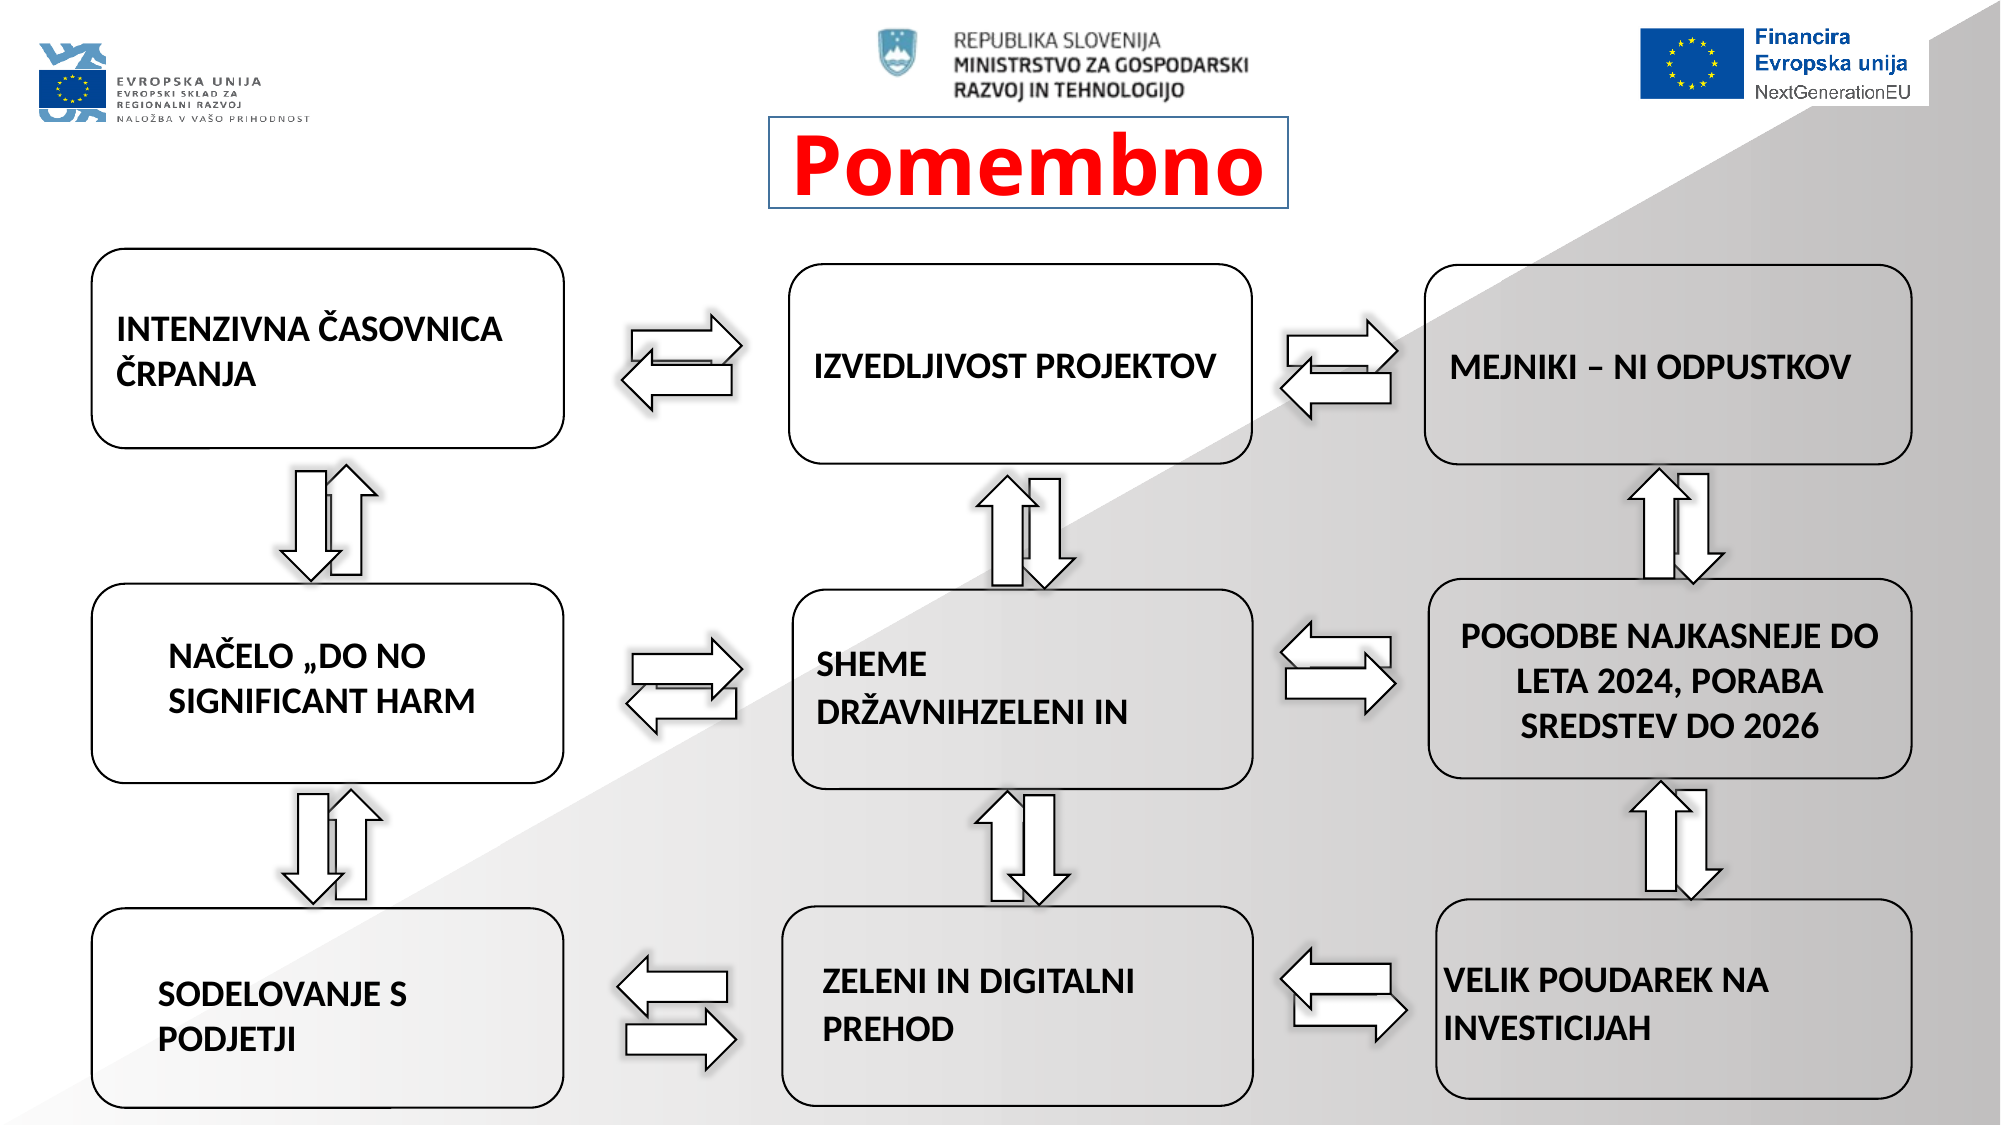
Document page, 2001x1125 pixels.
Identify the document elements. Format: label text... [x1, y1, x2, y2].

picture [1632, 17, 1930, 107]
text_box [1293, 1000, 1409, 1044]
text_box MEJNIKI – NI ODPUSTKOV [1423, 263, 1913, 466]
text_box [278, 470, 344, 583]
text_box [334, 788, 384, 901]
text_box IZVEDLJIVOST PROJEKTOV [788, 263, 1253, 465]
picture [19, 34, 316, 136]
text_box [280, 793, 346, 906]
text_box [90, 907, 565, 1109]
text_box [332, 463, 380, 576]
text_box Pomembno [768, 116, 1289, 209]
text_box [974, 474, 1041, 587]
text_box [615, 953, 729, 1016]
text_box [630, 312, 744, 356]
text_box ZELENI IN DIGITALNI PREHOD [807, 945, 1228, 1057]
text_box [791, 588, 1254, 791]
text_box [1006, 794, 1072, 907]
text_box INTENZIVNA ČASOVNICA ČRPANJA [90, 247, 565, 450]
text_box SHEME DRŽAVNIHZELENI IN [801, 628, 1183, 740]
text_box [1435, 898, 1913, 1100]
text_box [1626, 467, 1693, 580]
text_box [1279, 355, 1392, 421]
text_box [631, 636, 744, 702]
text_box [1028, 477, 1078, 591]
text_box [781, 905, 1255, 1107]
text_box [625, 1006, 738, 1073]
text_box [973, 789, 1021, 902]
text_box SODELOVANJE S PODJETJI [143, 961, 547, 1066]
text_box POGODBE NAJKASNEJE DO LETA 2024, PORABA SREDSTEV DO 2026 [1427, 577, 1913, 780]
text_box [1628, 779, 1694, 892]
text_box [620, 347, 733, 413]
text_box [1286, 318, 1400, 367]
picture [851, 12, 1270, 114]
text_box [1679, 472, 1727, 586]
text_box VELIK POUDAREK NA INVESTICIJAH [1428, 944, 1872, 1056]
text_box [1284, 650, 1398, 717]
text_box [1279, 946, 1392, 1012]
text_box NAČELO „DO NO SIGNIFICANT HARM [153, 624, 584, 729]
text_box [1684, 788, 1724, 902]
text_box [1279, 619, 1392, 664]
text_box [624, 690, 738, 737]
text_box [90, 582, 565, 785]
